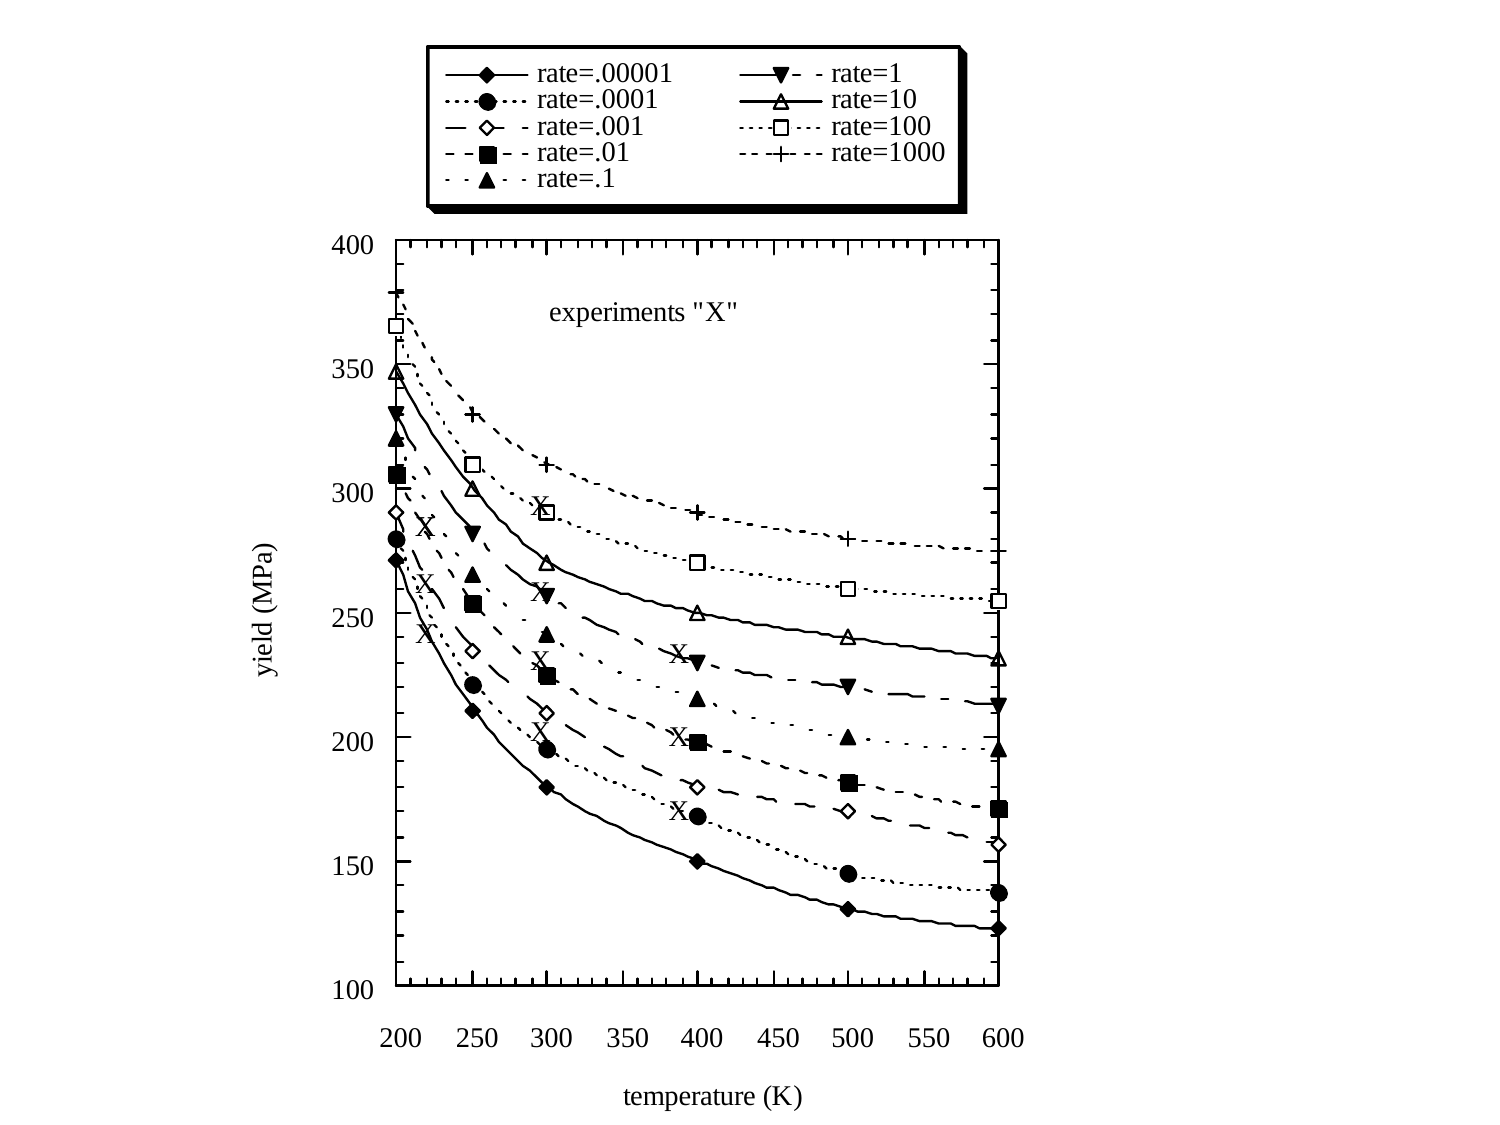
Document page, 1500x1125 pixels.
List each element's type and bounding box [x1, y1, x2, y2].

picture [199, 0, 1076, 1125]
